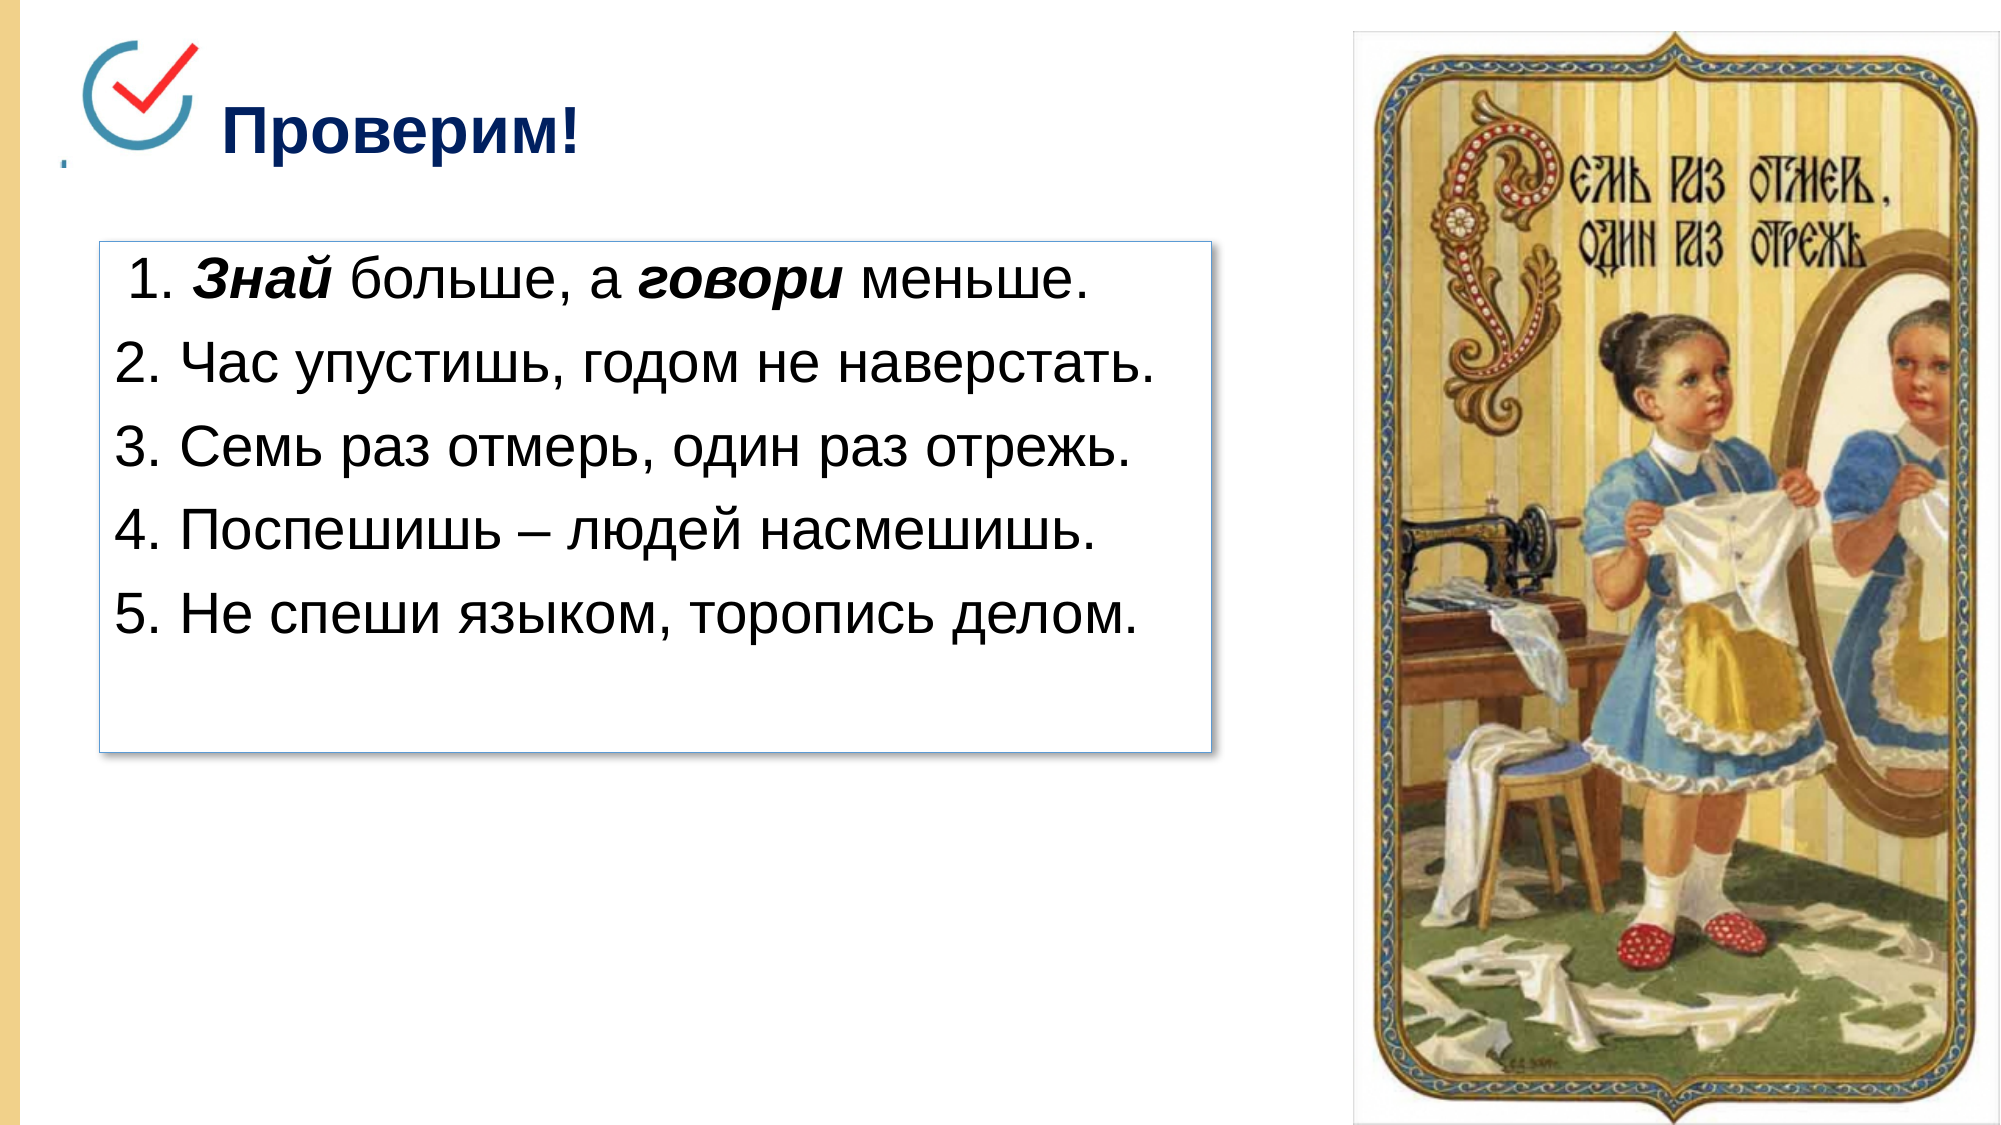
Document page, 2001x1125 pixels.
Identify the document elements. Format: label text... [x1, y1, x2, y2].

title Проверим! [206, 59, 1353, 205]
picture [1353, 31, 2000, 1125]
picture [49, 0, 239, 168]
list 1. Знай больше, а говори меньше. 2. Час упустишь, годом не наверстать. 3. Семь раз отмерь, один раз отрежь. 4. Поспешишь – людей насмешишь. 5. Не спеши языком, торопись делом. [99, 241, 1212, 753]
